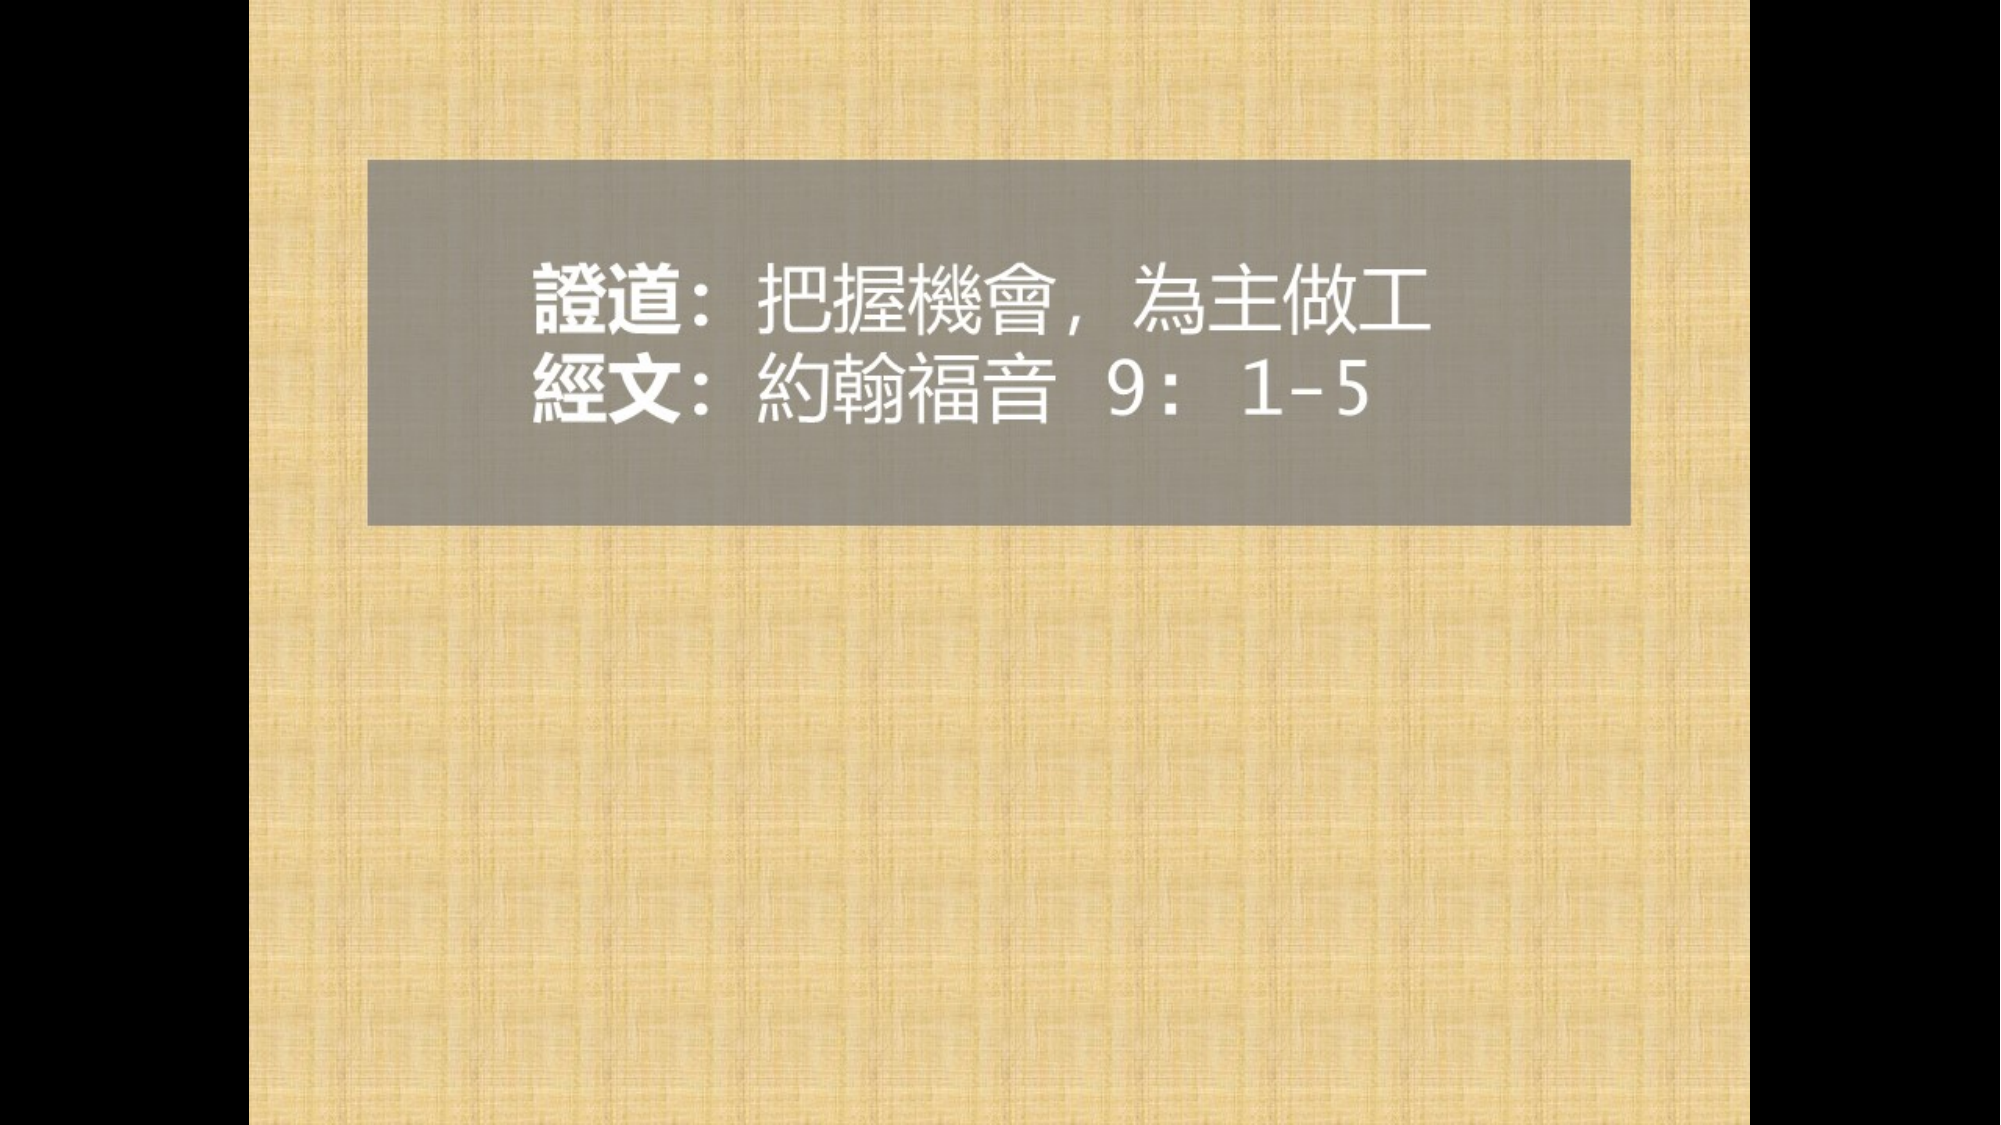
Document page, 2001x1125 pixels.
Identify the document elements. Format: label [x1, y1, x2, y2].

picture [249, 0, 1750, 1125]
